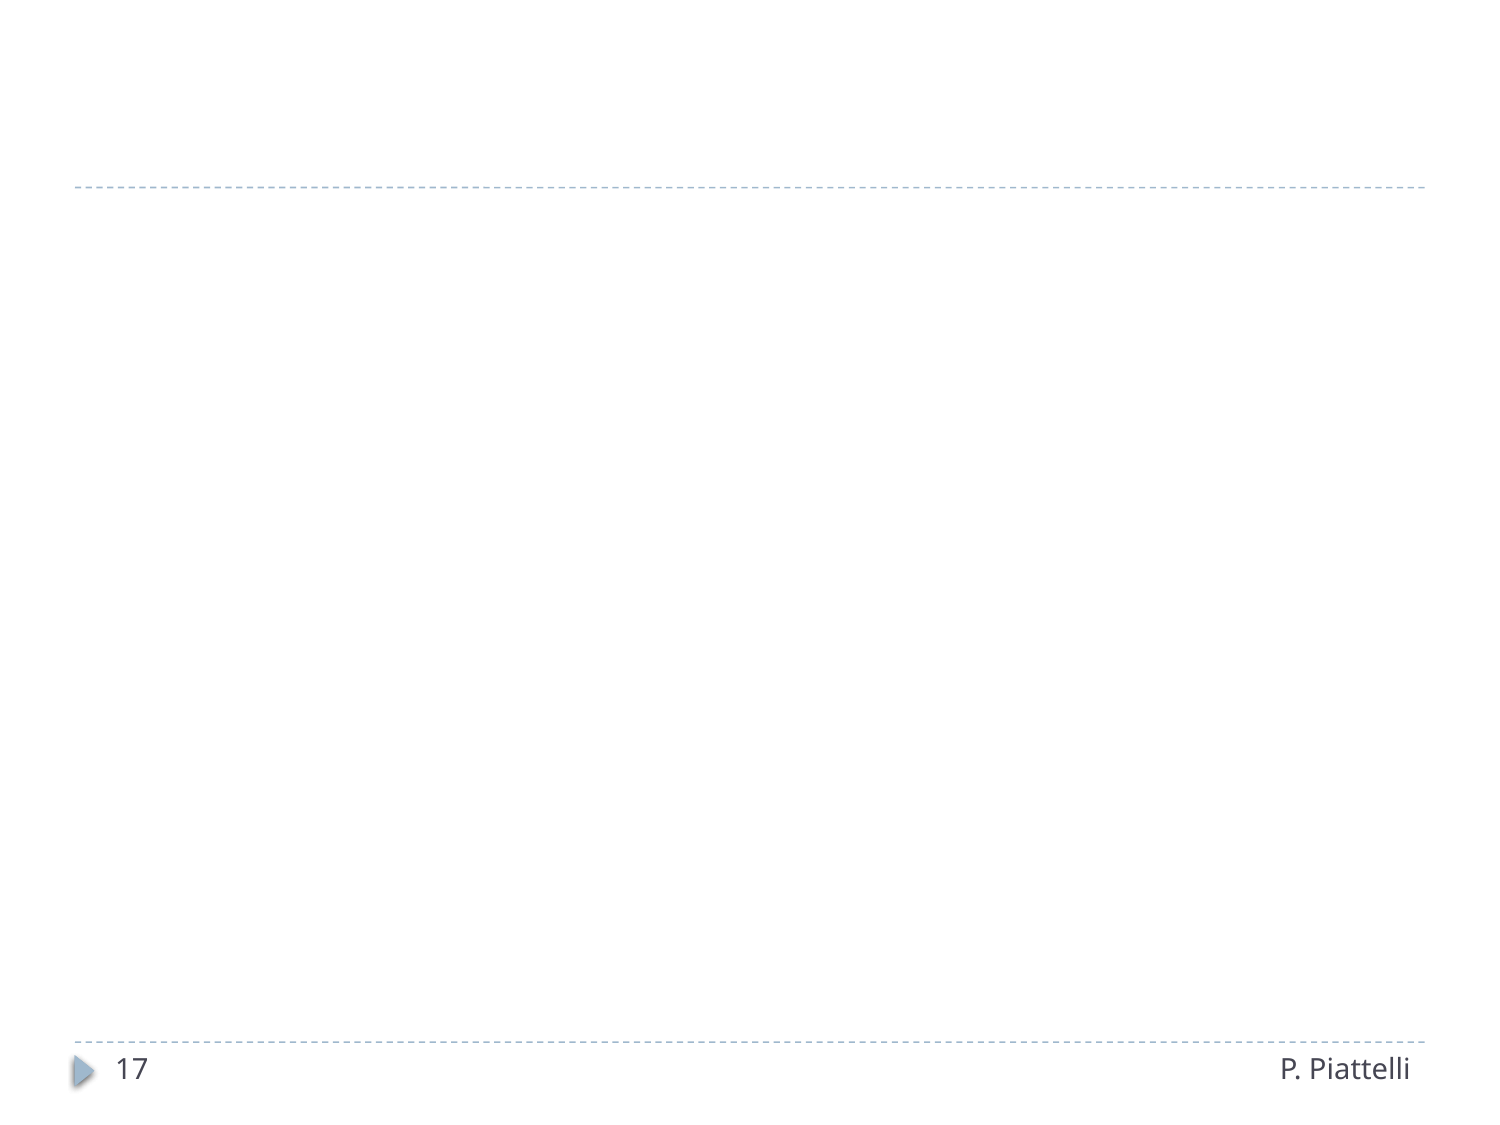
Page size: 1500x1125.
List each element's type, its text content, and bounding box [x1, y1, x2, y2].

slide_number P. Piattelli [1186, 1042, 1426, 1103]
footer [475, 1042, 1186, 1103]
slide_number 17 [100, 1042, 426, 1103]
